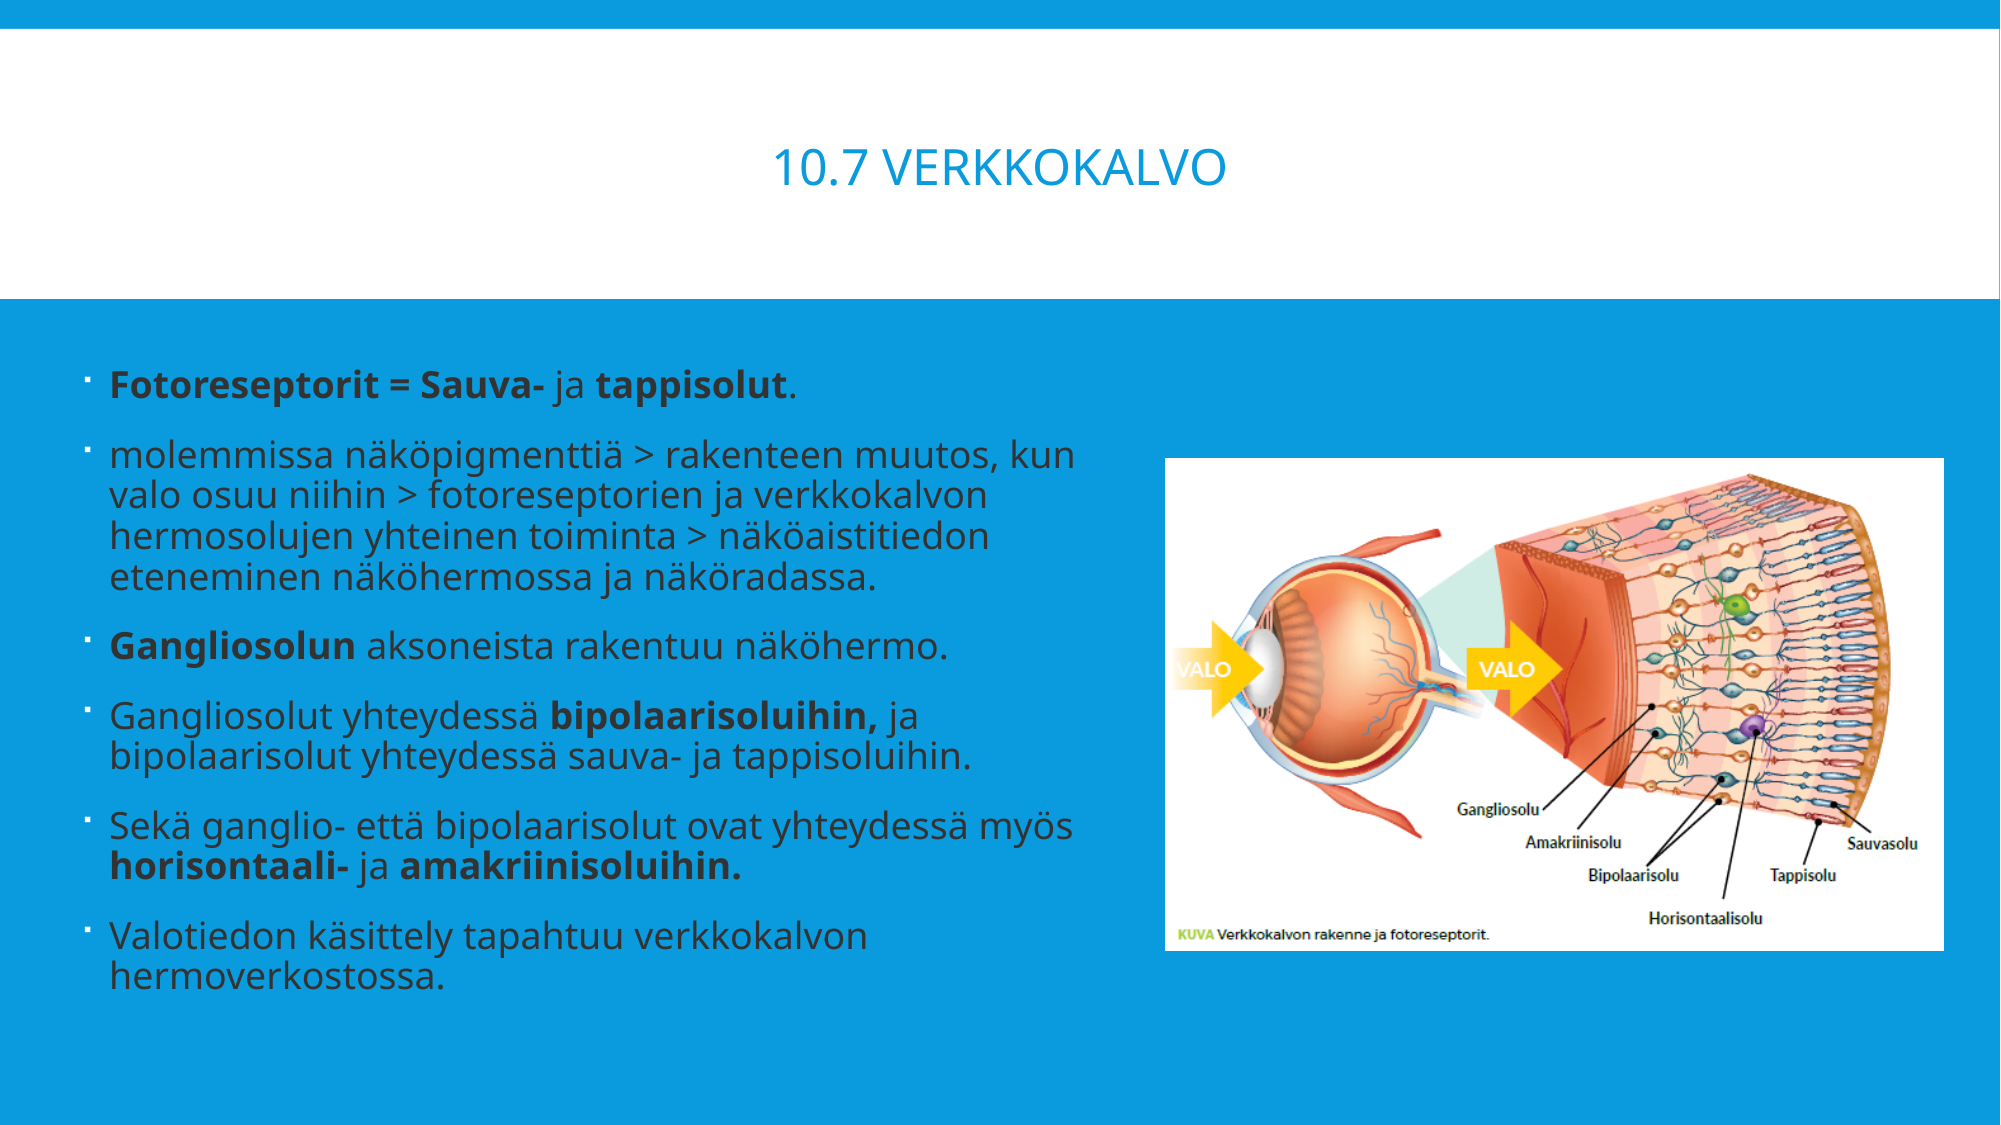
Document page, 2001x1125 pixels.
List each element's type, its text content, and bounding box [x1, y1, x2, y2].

picture [1166, 459, 1943, 950]
list Fotoreseptorit = Sauva- ja tappisolut. molemmissa näköpigmenttiä > rakenteen muutos, kun valo osuu niihin > fotoreseptorien ja verkkokalvon hermosolujen yhteinen toiminta > näköaistitiedon eteneminen näköhermossa ja näköradassa. Gangliosolun aksoneista rakentuu näköhermo. Gangliosolut yhteydessä bipolaarisoluihin, ja bipolaarisolut yhteydessä sauva- ja tappisoluihin. Sekä ganglio- että bipolaarisolut ovat yhteydessä myös horisontaali- ja amakriinisoluihin. Valotiedon käsittely tapahtuu verkkokalvon hermoverkostossa. [64, 359, 1165, 1050]
title 10.7 Verkkokalvo [197, 46, 1803, 295]
